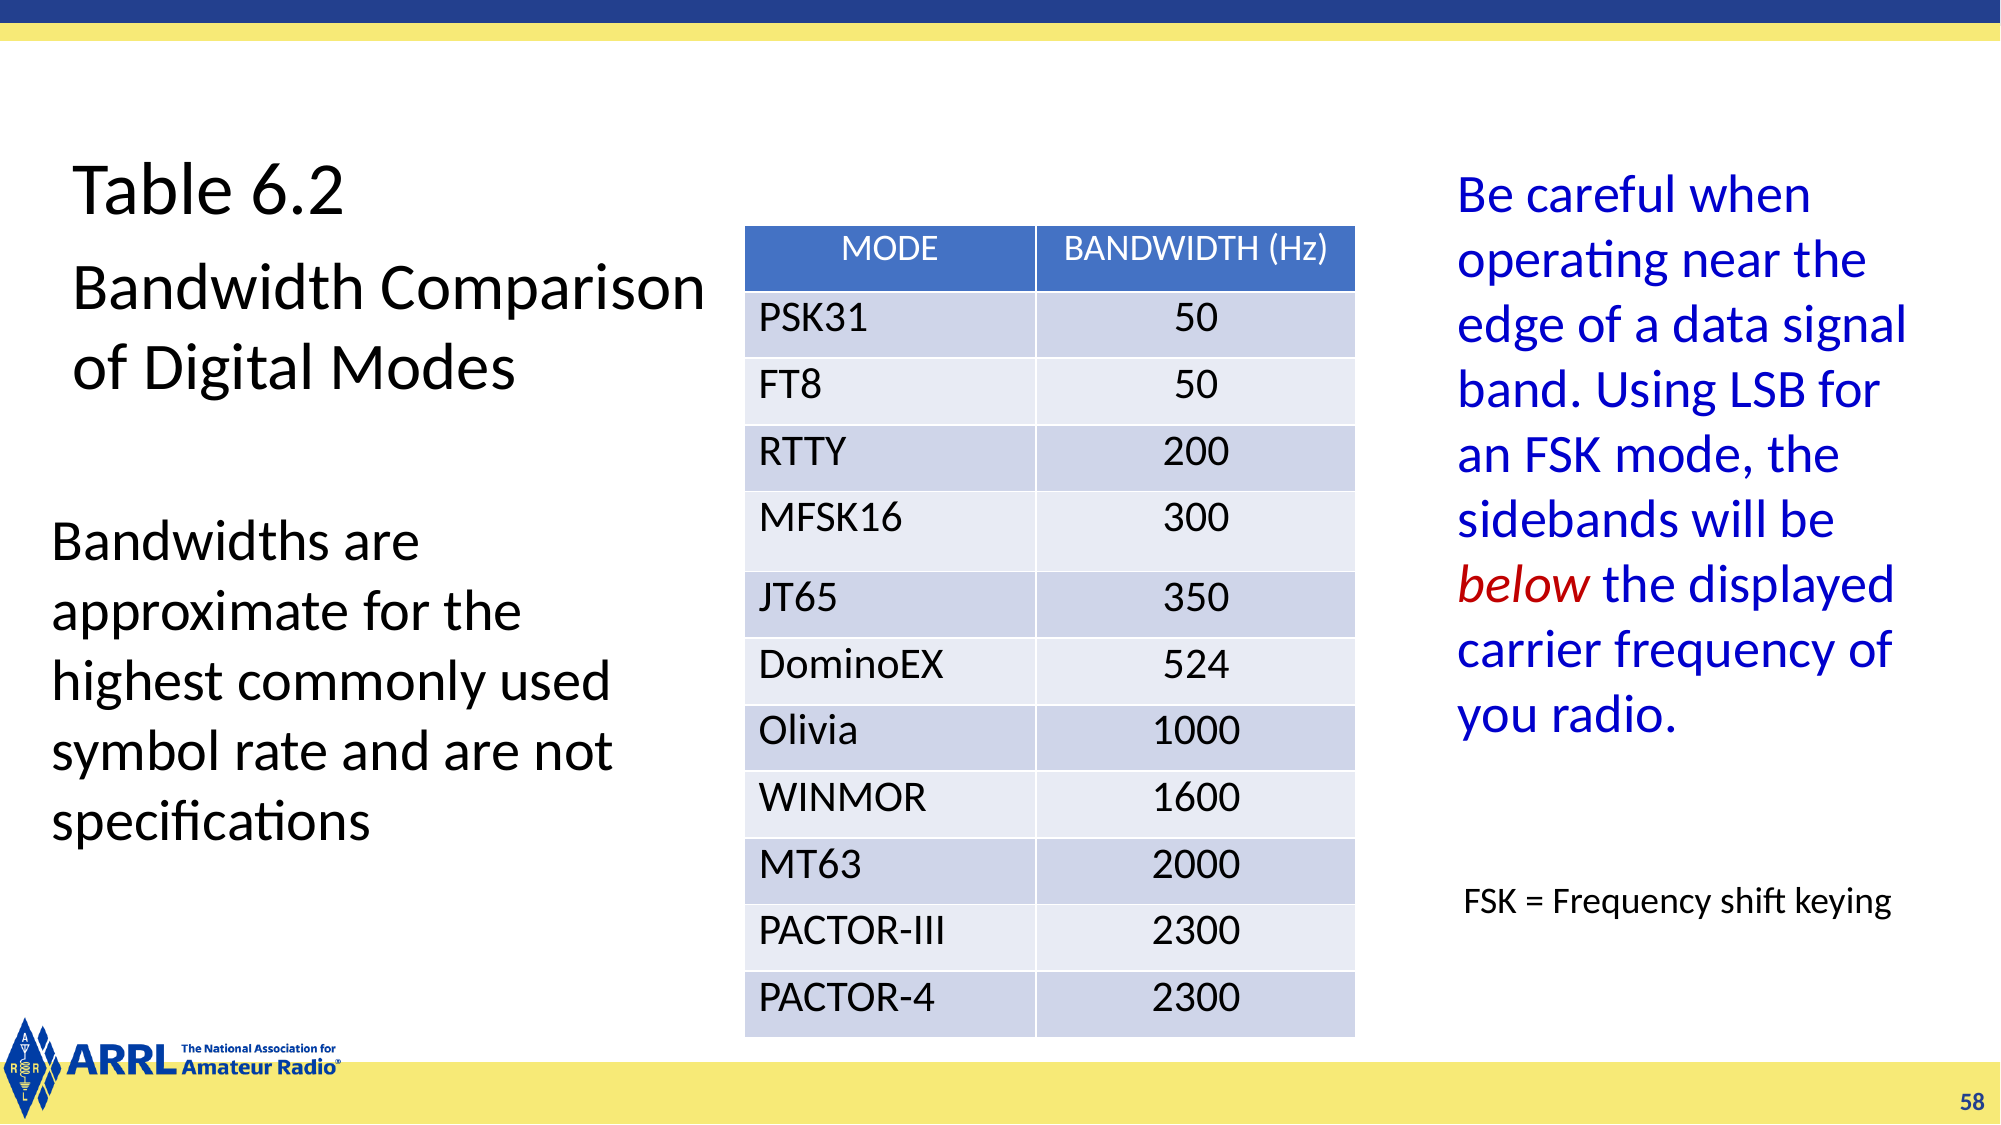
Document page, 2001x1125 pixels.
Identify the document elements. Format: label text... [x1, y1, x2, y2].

table_cell 1000 [1037, 706, 1355, 770]
table_cell RTTY [745, 426, 1035, 491]
table_cell PACTOR-III [745, 905, 1035, 970]
table_cell 2300 [1037, 905, 1355, 970]
table_header MODE [745, 226, 1035, 291]
table_cell Olivia [745, 706, 1035, 770]
table_cell 2000 [1037, 839, 1355, 904]
table_cell 524 [1037, 639, 1355, 704]
text_box Bandwidth Comparison of Digital Modes [57, 235, 724, 379]
table_cell 2300 [1037, 972, 1355, 1037]
table_cell MT63 [745, 839, 1035, 904]
table_cell WINMOR [745, 772, 1035, 837]
text_box Be careful when operating near the edge of a data signal band. Using LSB for an FSK mode, the sidebands will be below the displayed carrier frequency of you radio. [1443, 151, 1942, 725]
table_cell 200 [1037, 426, 1355, 491]
table_cell PSK31 [745, 293, 1035, 357]
table_cell FT8 [745, 359, 1035, 424]
table_cell 350 [1037, 572, 1355, 637]
table_cell MFSK16 [745, 492, 1035, 571]
title Table 6.2 [57, 118, 458, 235]
text_box FSK = Frequency shift keying [1448, 868, 1950, 929]
table_cell DominoEX [745, 639, 1035, 704]
table_cell 1600 [1037, 772, 1355, 837]
table_cell 50 [1037, 293, 1355, 357]
table_cell 50 [1037, 359, 1355, 424]
table_header BANDWIDTH (Hz) [1037, 226, 1355, 291]
text_box Bandwidths are approximate for the highest commonly used symbol rate and are not specifications [37, 495, 703, 639]
picture [1, 1015, 342, 1121]
table_cell PACTOR-4 [745, 972, 1035, 1037]
table_cell 300 [1037, 492, 1355, 571]
table_cell JT65 [745, 572, 1035, 637]
